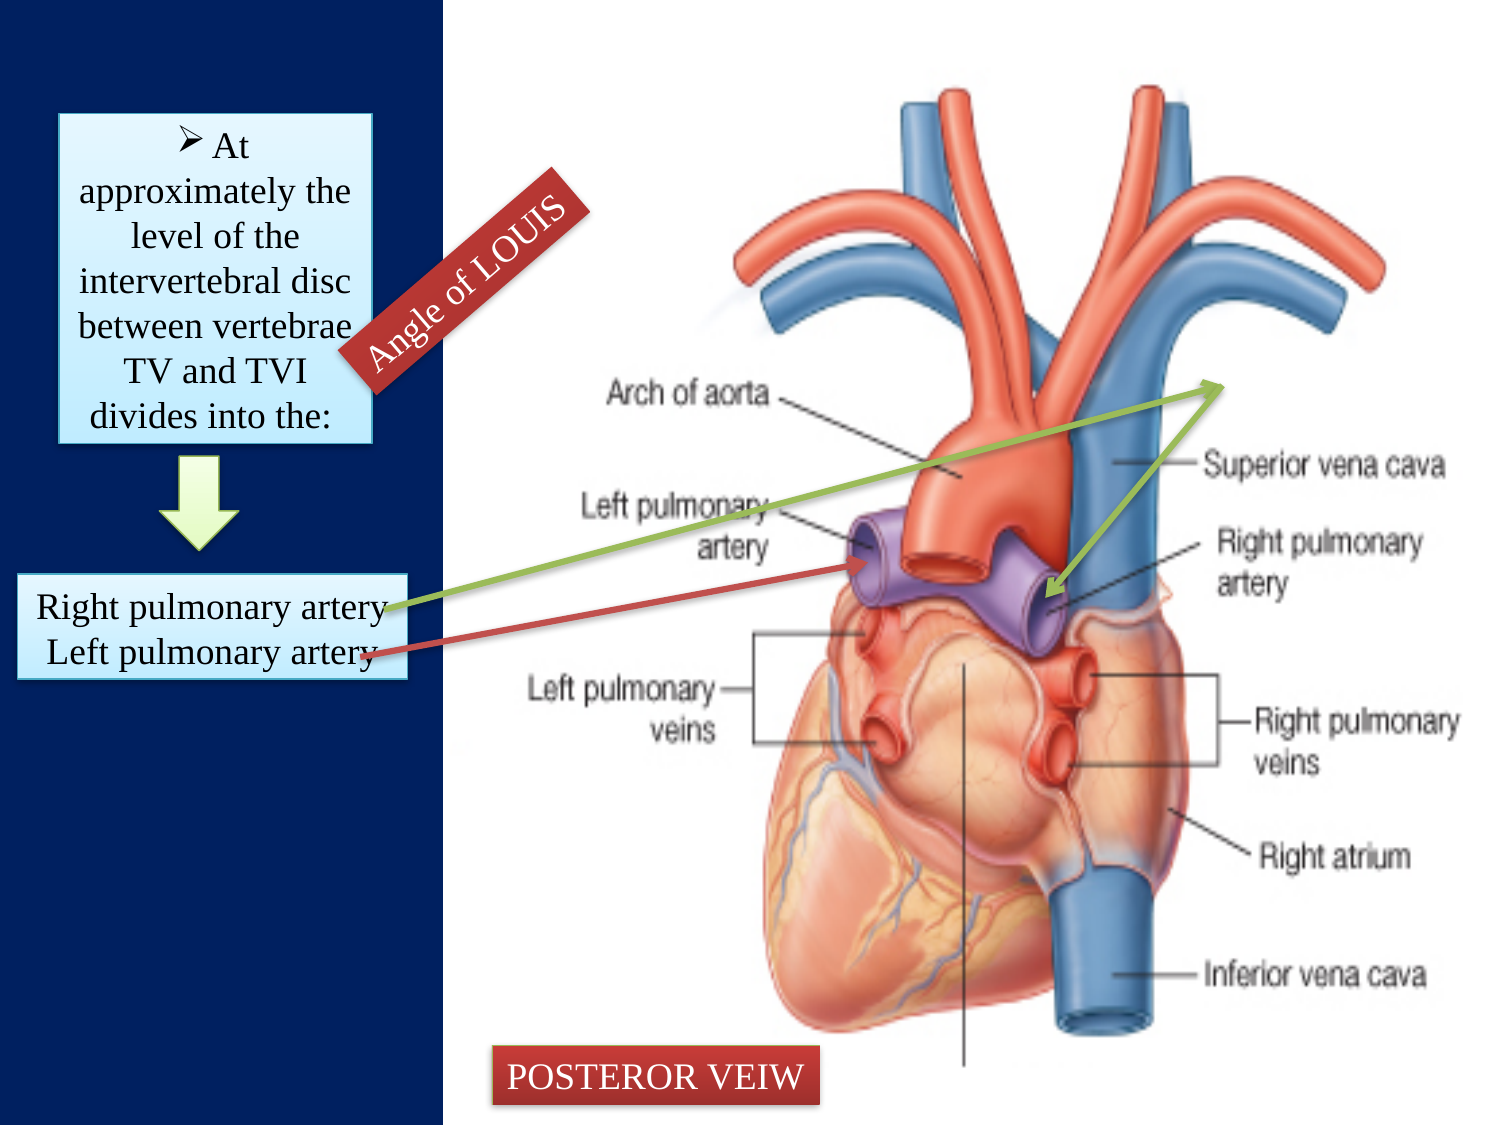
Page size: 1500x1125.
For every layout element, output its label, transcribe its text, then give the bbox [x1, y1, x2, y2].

text_box Angle of LOUIS [337, 264, 438, 396]
text_box At approximately the level of the intervertebral disc between vertebrae TV and TVI divides into the: [58, 113, 373, 444]
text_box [1045, 385, 1223, 599]
text_box Right pulmonary artery Left pulmonary artery [17, 573, 408, 680]
text_box [158, 455, 240, 552]
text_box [383, 385, 1223, 610]
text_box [359, 562, 869, 658]
picture [443, 0, 1500, 1125]
